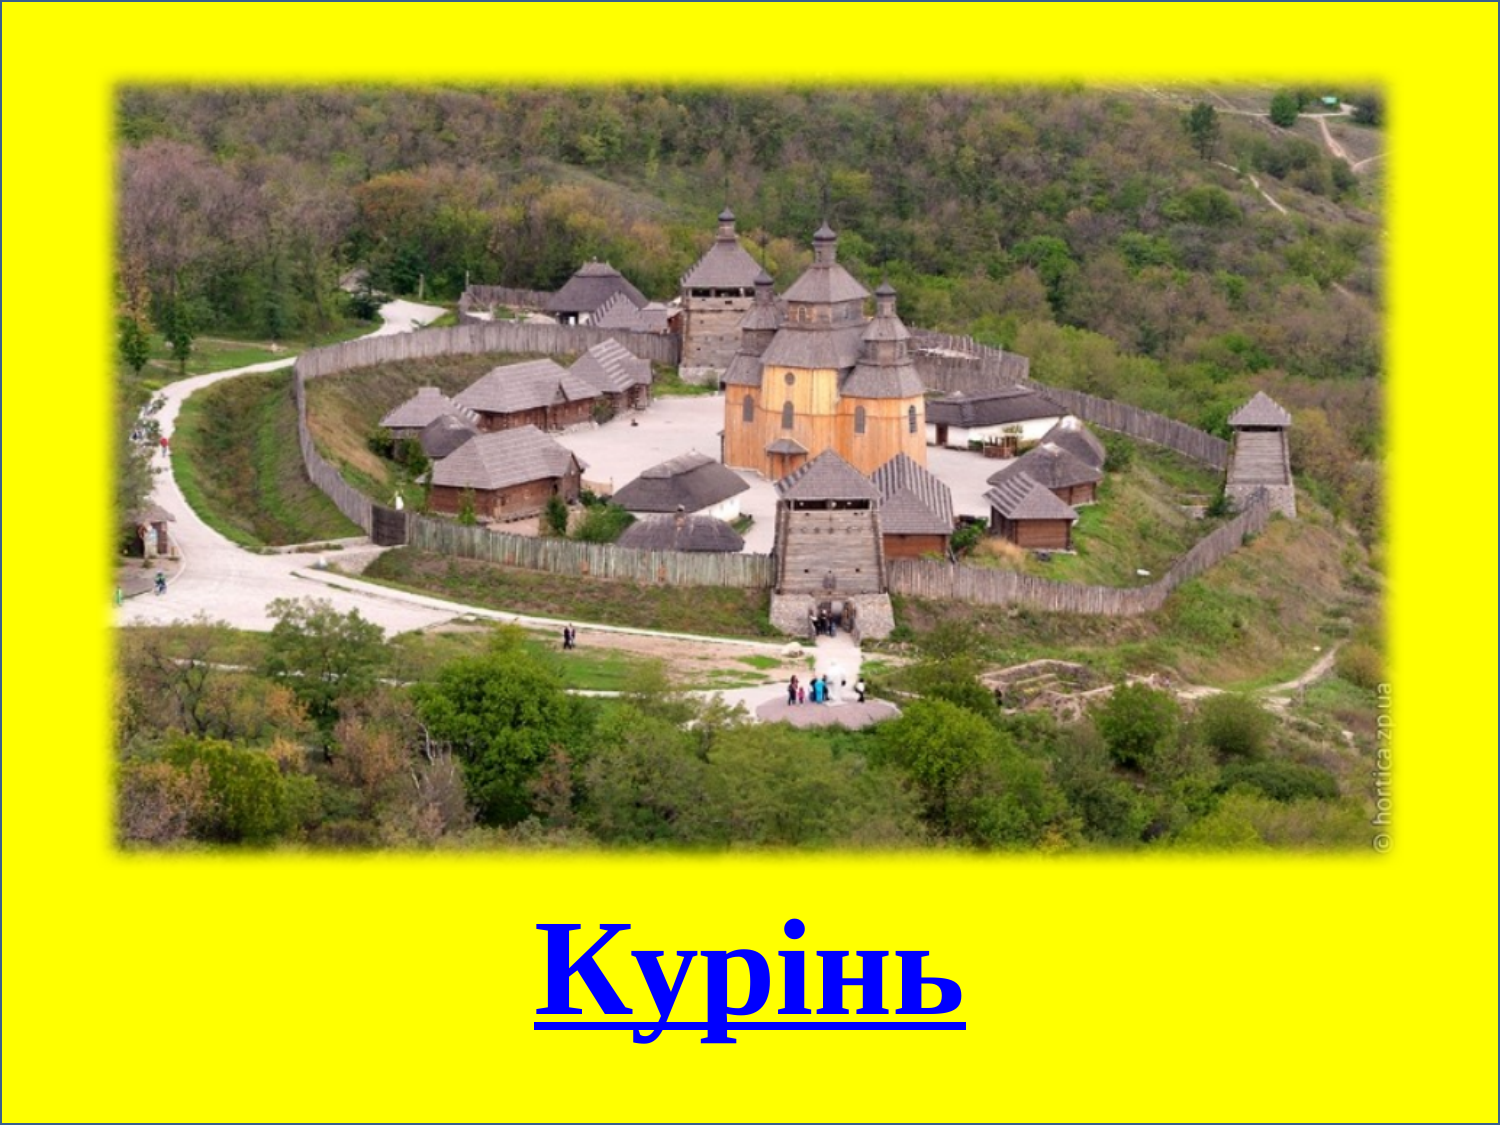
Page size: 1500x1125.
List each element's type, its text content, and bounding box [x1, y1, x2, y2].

text_box [0, 0, 1500, 1125]
picture [96, 66, 1404, 870]
text_box Курінь [159, 877, 1341, 1050]
